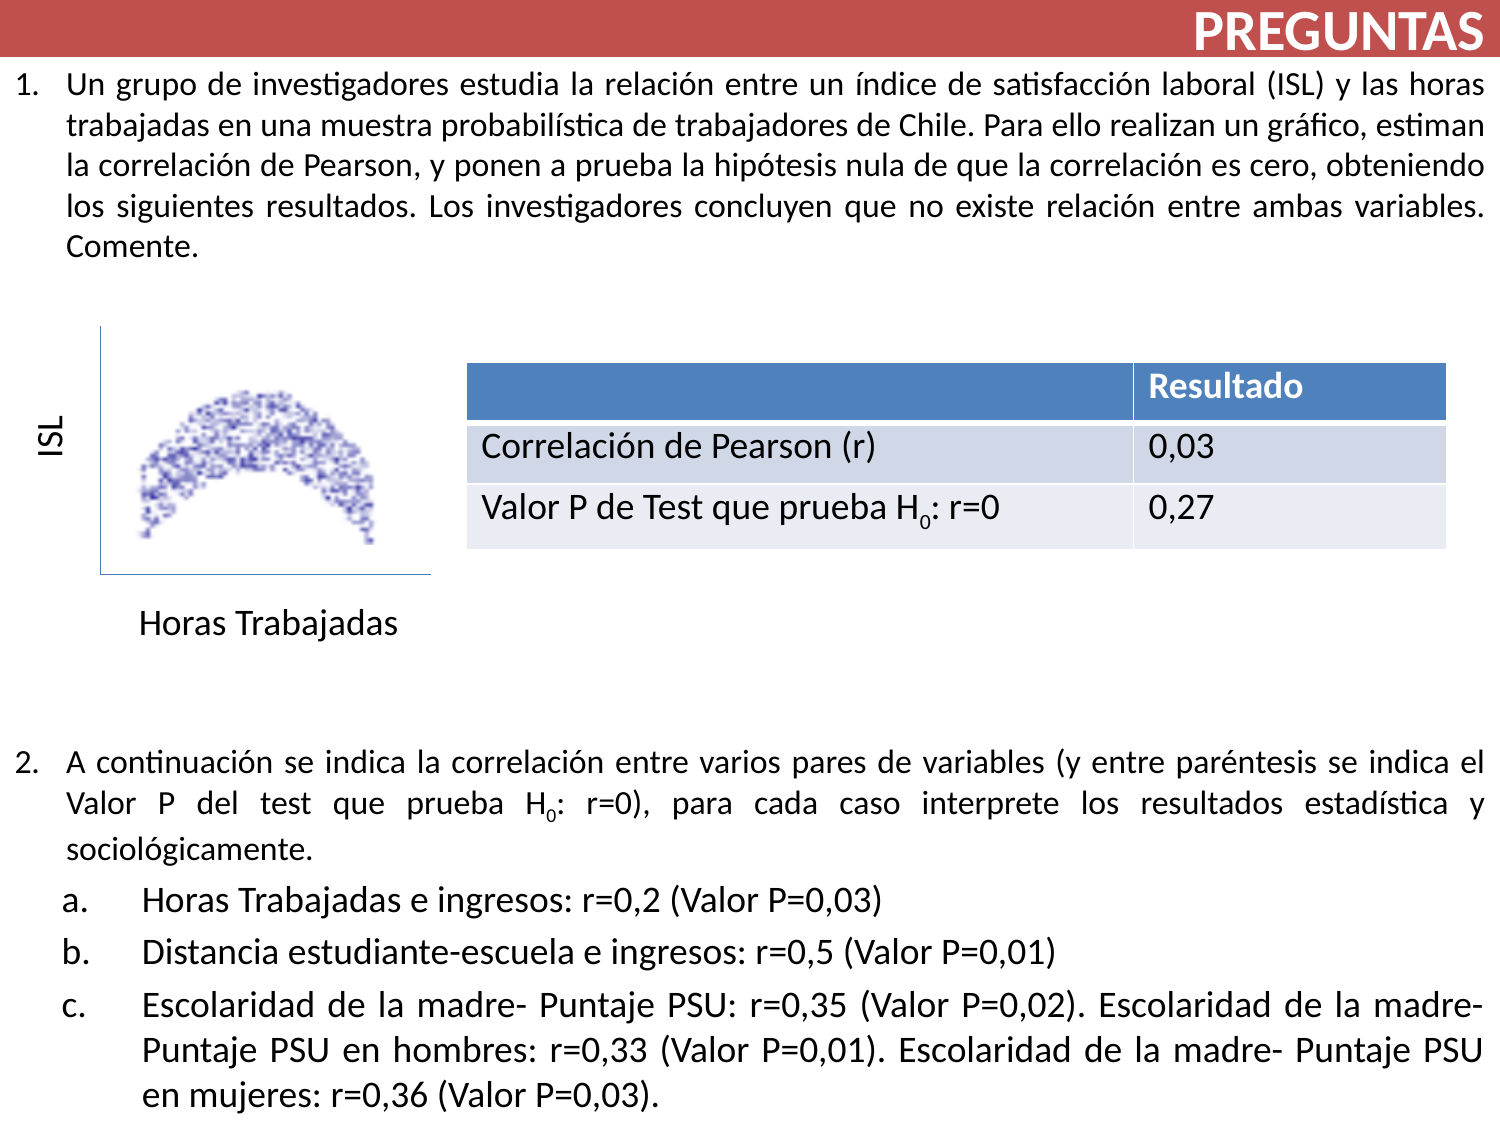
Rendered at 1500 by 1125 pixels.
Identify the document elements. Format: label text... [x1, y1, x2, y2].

text_box PREGUNTAS [0, 0, 1500, 57]
picture [123, 361, 384, 546]
list Un grupo de investigadores estudia la relación entre un índice de satisfacción laboral (ISL) y las horas trabajadas en una muestra probabilística de trabajadores de Chile. Para ello realizan un gráfico, estiman la correlación de Pearson, y ponen a prueba la hipótesis nula de que la correlación es cero, obteniendo los siguientes resultados. Los investigadores concluyen que no existe relación entre ambas variables. Comente. A continuación se indica la correlación entre varios pares de variables (y entre paréntesis se indica el Valor P del test que prueba H0: r=0), para cada caso interprete los resultados estadística y sociológicamente. Horas Trabajadas e ingresos: r=0,2 (Valor P=0,03) Distancia estudiante-escuela e ingresos: r=0,5 (Valor P=0,01) Escolaridad de la madre- Puntaje PSU: r=0,35 (Valor P=0,02). Escolaridad de la madre- Puntaje PSU en hombres: r=0,33 (Valor P=0,01). Escolaridad de la madre- Puntaje PSU en mujeres: r=0,36 (Valor P=0,03). [0, 57, 1500, 1125]
text_box Horas Trabajadas [123, 590, 432, 651]
text_box ISL [17, 397, 78, 474]
table_header Resultado [1134, 363, 1446, 420]
table_cell 0,03 [1134, 426, 1446, 483]
table_header [467, 363, 1133, 420]
table_cell Valor P de Test que prueba H0: r=0 [467, 485, 1133, 549]
table_cell Correlación de Pearson (r) [467, 426, 1133, 483]
table_cell 0,27 [1134, 485, 1446, 549]
